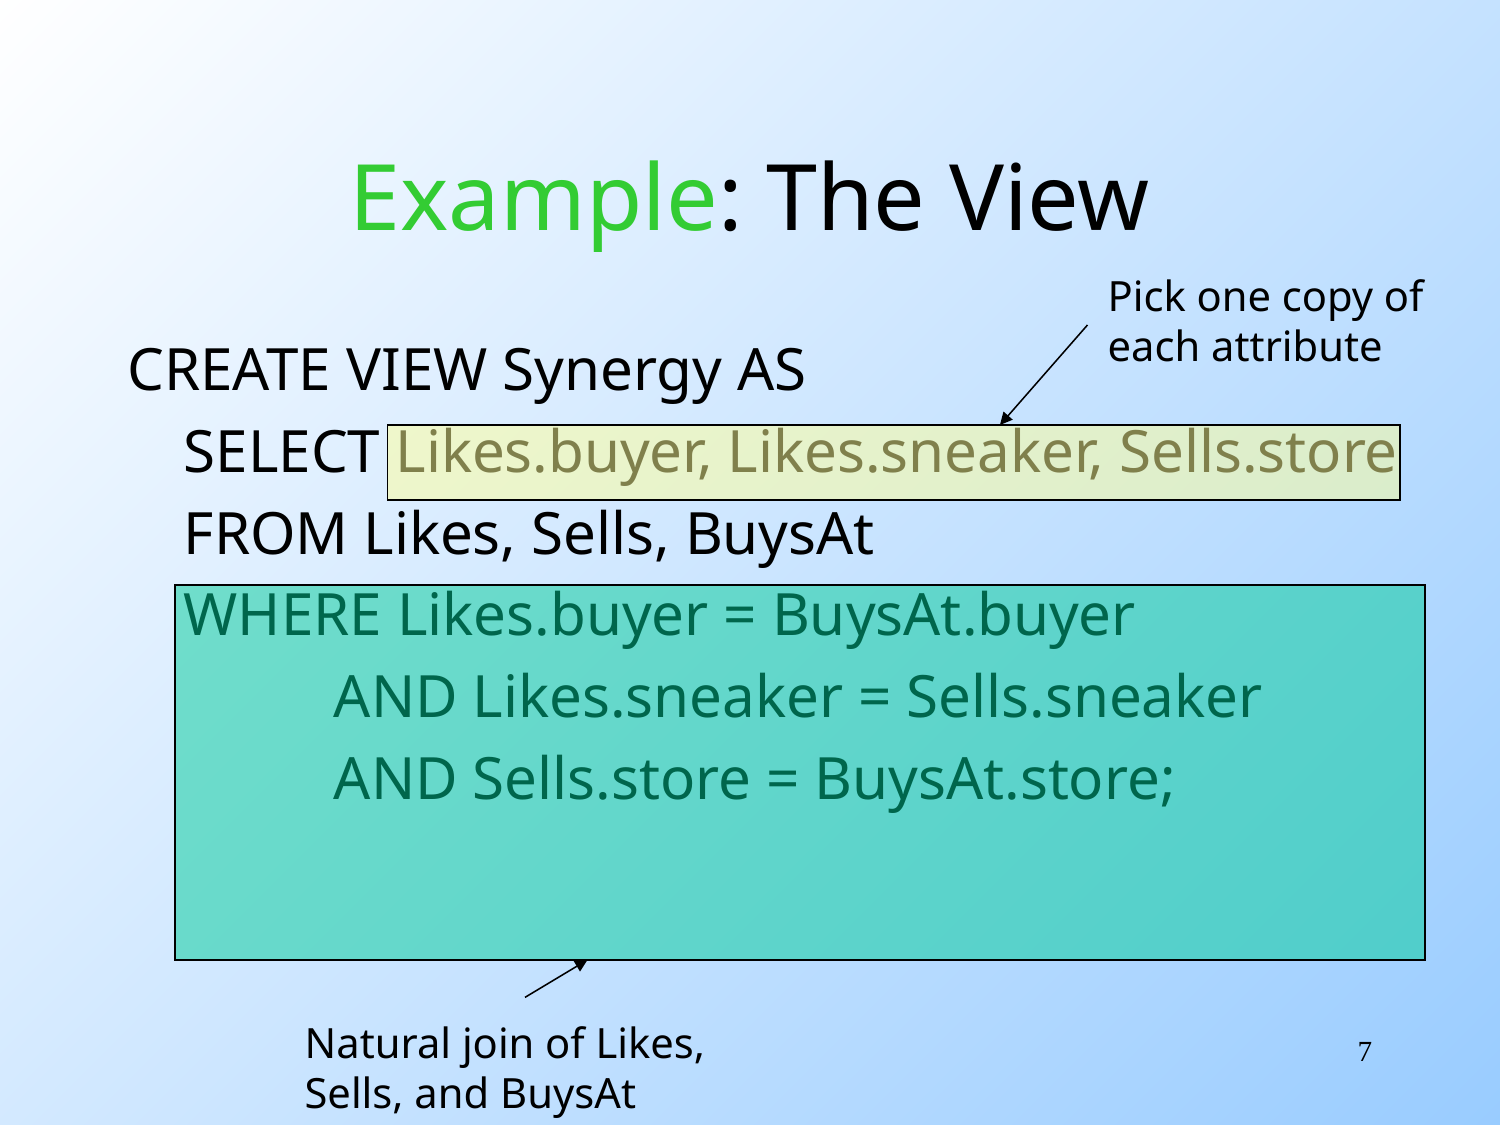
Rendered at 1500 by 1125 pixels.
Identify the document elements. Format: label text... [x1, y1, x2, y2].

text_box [387, 262, 1432, 500]
list CREATE VIEW Synergy AS SELECT Likes.buyer, Likes.sneaker, Sells.store FROM Likes, Sells, BuysAt WHERE Likes.buyer = BuysAt.buyer AND Likes.sneaker = Sells.sneaker AND Sells.store = BuysAt.store; [112, 324, 1500, 1000]
title Example: The View [112, 99, 1388, 288]
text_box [174, 584, 1425, 1125]
